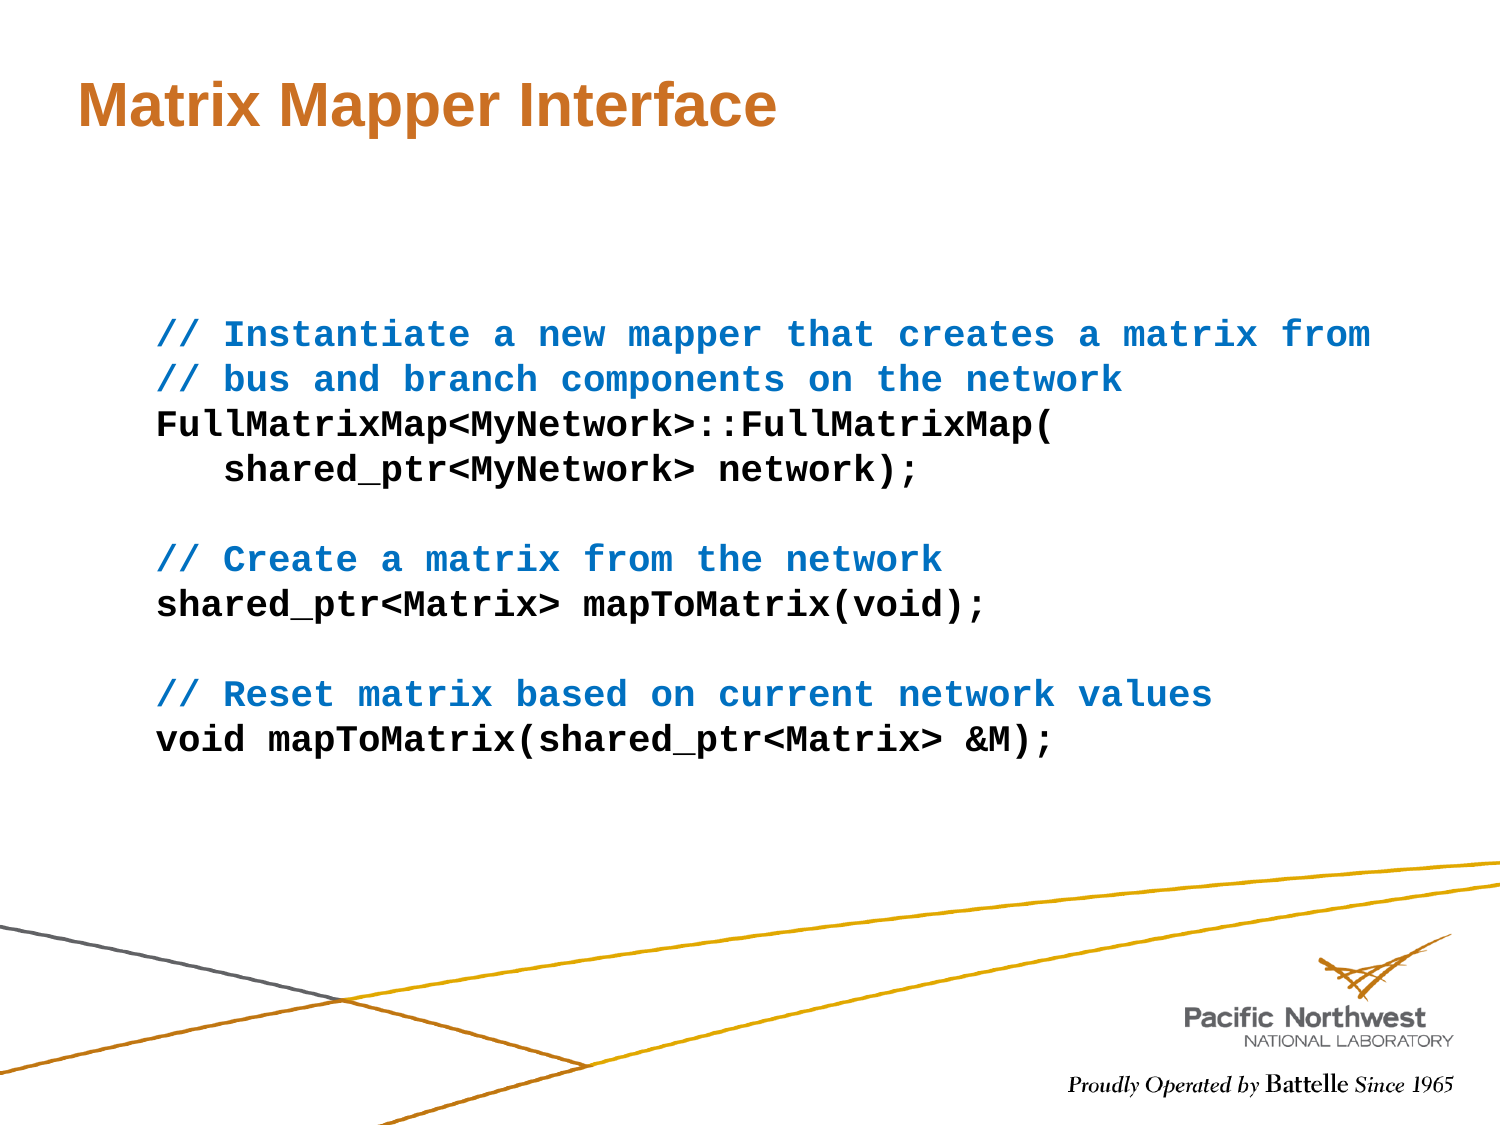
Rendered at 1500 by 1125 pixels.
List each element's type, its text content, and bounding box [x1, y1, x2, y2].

text_box // Instantiate a new mapper that creates a matrix from // bus and branch components on the network FullMatrixMap<MyNetwork>::FullMatrixMap( shared_ptr<MyNetwork> network); // Create a matrix from the network shared_ptr<Matrix> mapToMatrix(void); // Reset matrix based on current network values void mapToMatrix(shared_ptr<Matrix> &M); [140, 302, 1386, 767]
title Matrix Mapper Interface [77, 75, 1424, 238]
picture [0, 843, 1500, 1125]
